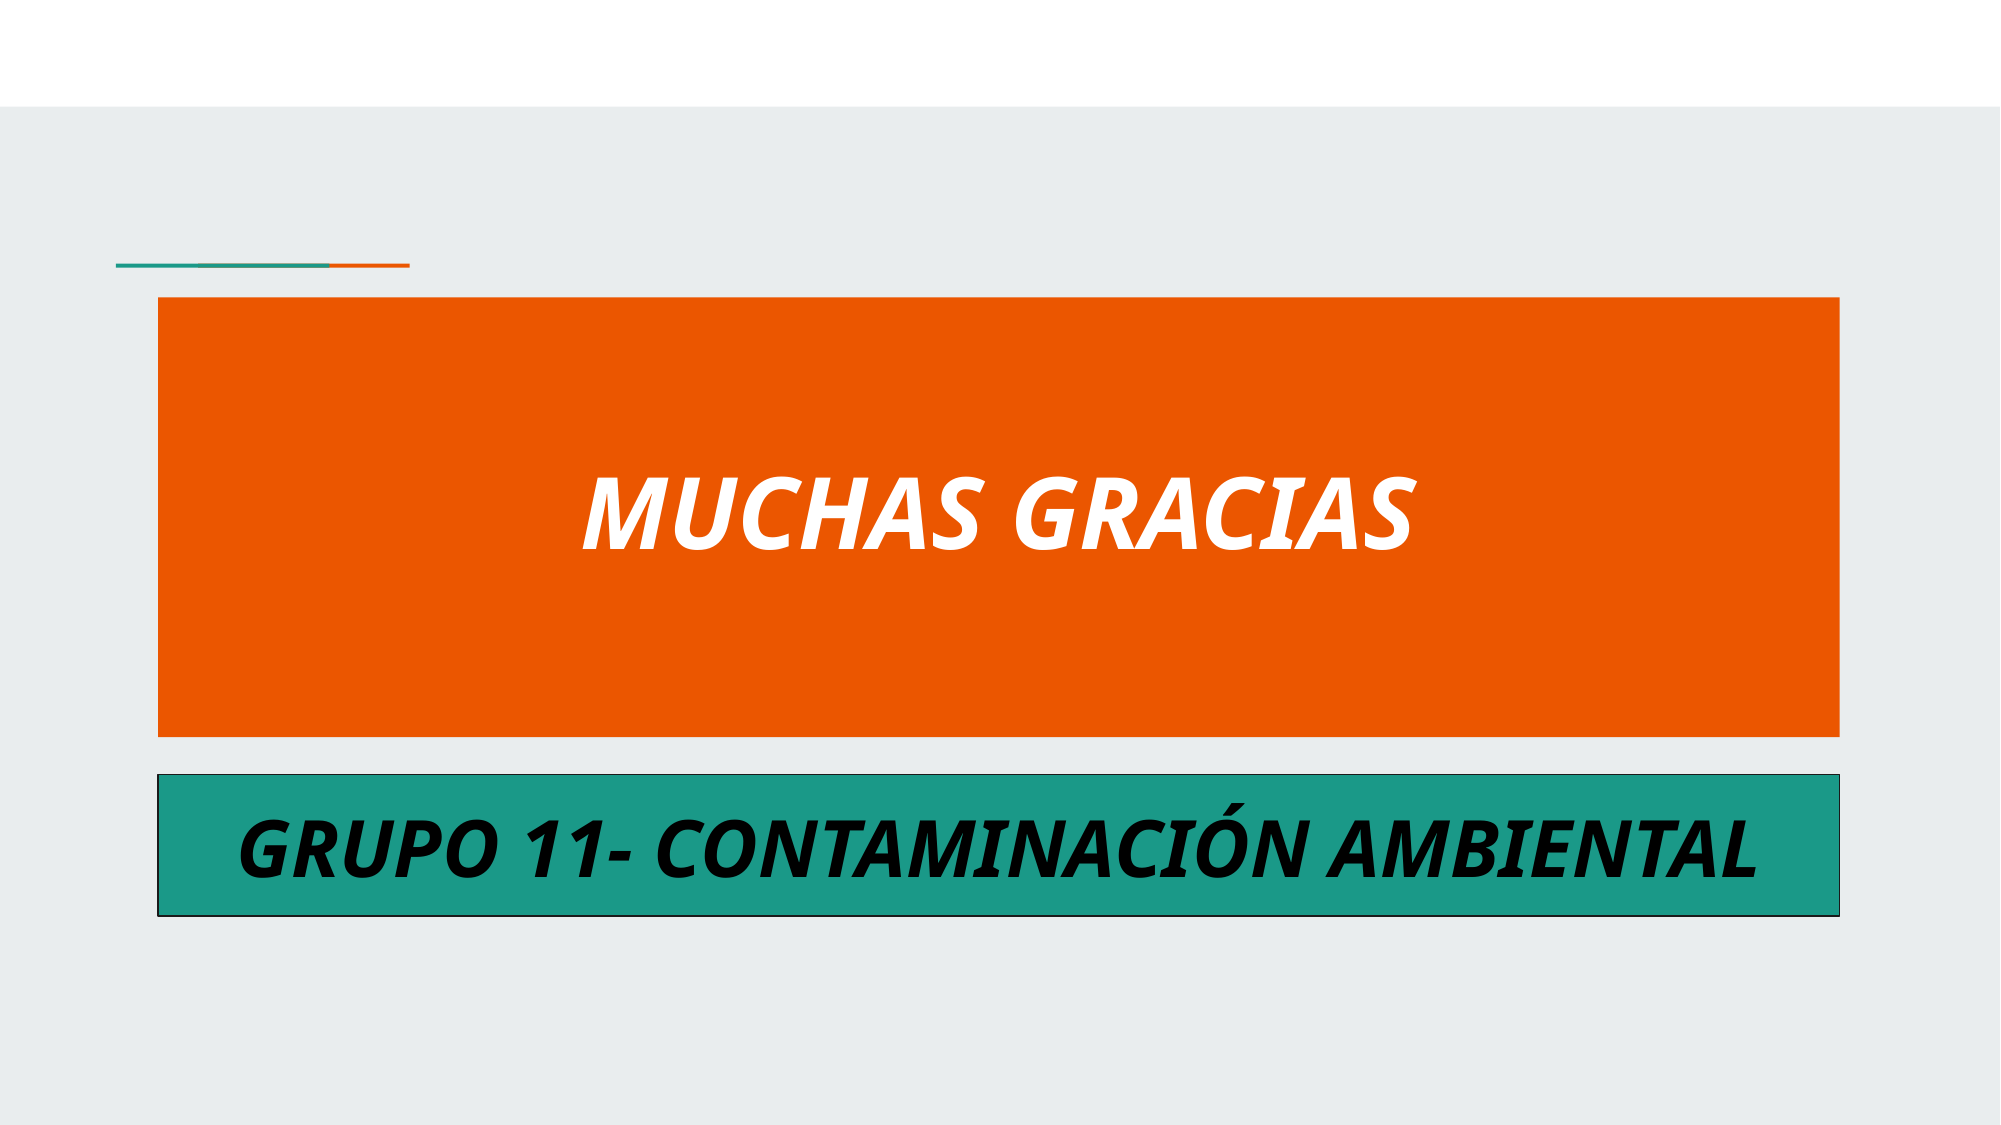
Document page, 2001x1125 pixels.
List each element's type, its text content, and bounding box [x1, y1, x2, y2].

title MUCHAS GRACIAS [158, 297, 1840, 738]
text_box GRUPO 11- CONTAMINACIÓN AMBIENTAL [158, 774, 1840, 917]
